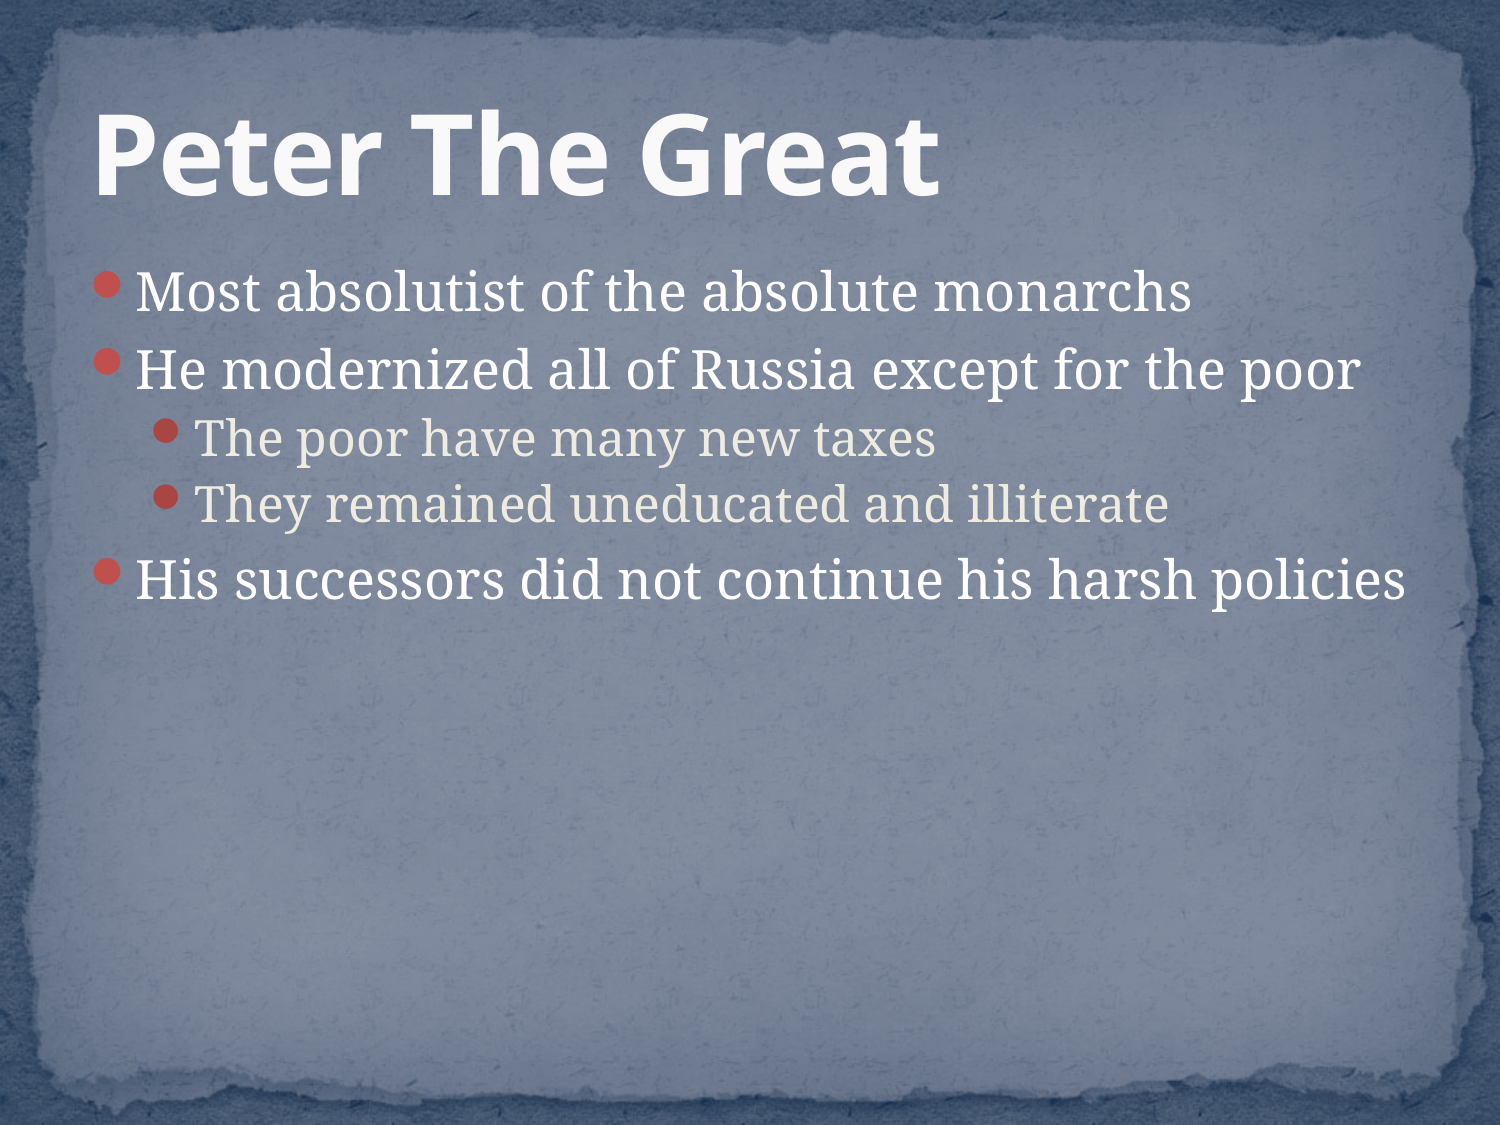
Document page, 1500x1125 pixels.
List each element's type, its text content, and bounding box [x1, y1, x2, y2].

title Peter The Great [74, 24, 1425, 225]
list Most absolutist of the absolute monarchs He modernized all of Russia except for the poor The poor have many new taxes They remained uneducated and illiterate His successors did not continue his harsh policies [75, 249, 1425, 1000]
